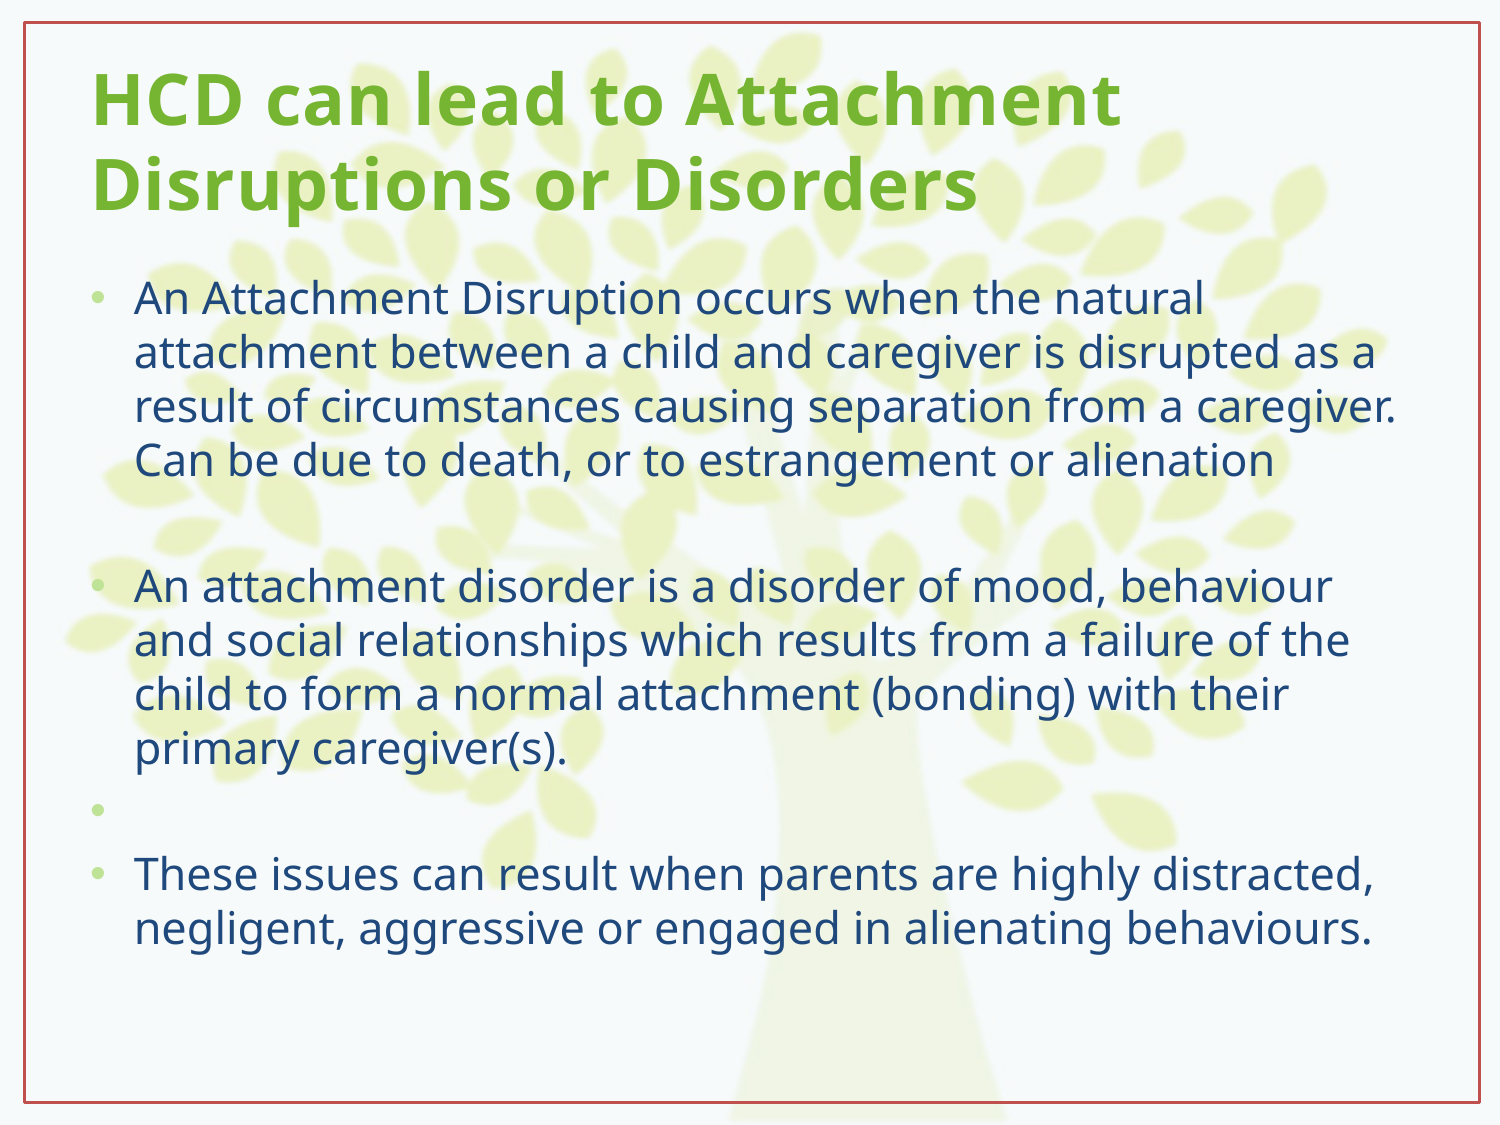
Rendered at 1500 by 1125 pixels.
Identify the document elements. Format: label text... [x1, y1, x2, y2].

list An Attachment Disruption occurs when the natural attachment between a child and caregiver is disrupted as a result of circumstances causing separation from a caregiver. Can be due to death, or to estrangement or alienation An attachment disorder is a disorder of mood, behaviour and social relationships which results from a failure of the child to form a normal attachment (bonding) with their primary caregiver(s). These issues can result when parents are highly distracted, negligent, aggressive or engaged in alienating behaviours. [75, 262, 1425, 1005]
title HCD can lead to Attachment Disruptions or Disorders [75, 45, 1425, 233]
